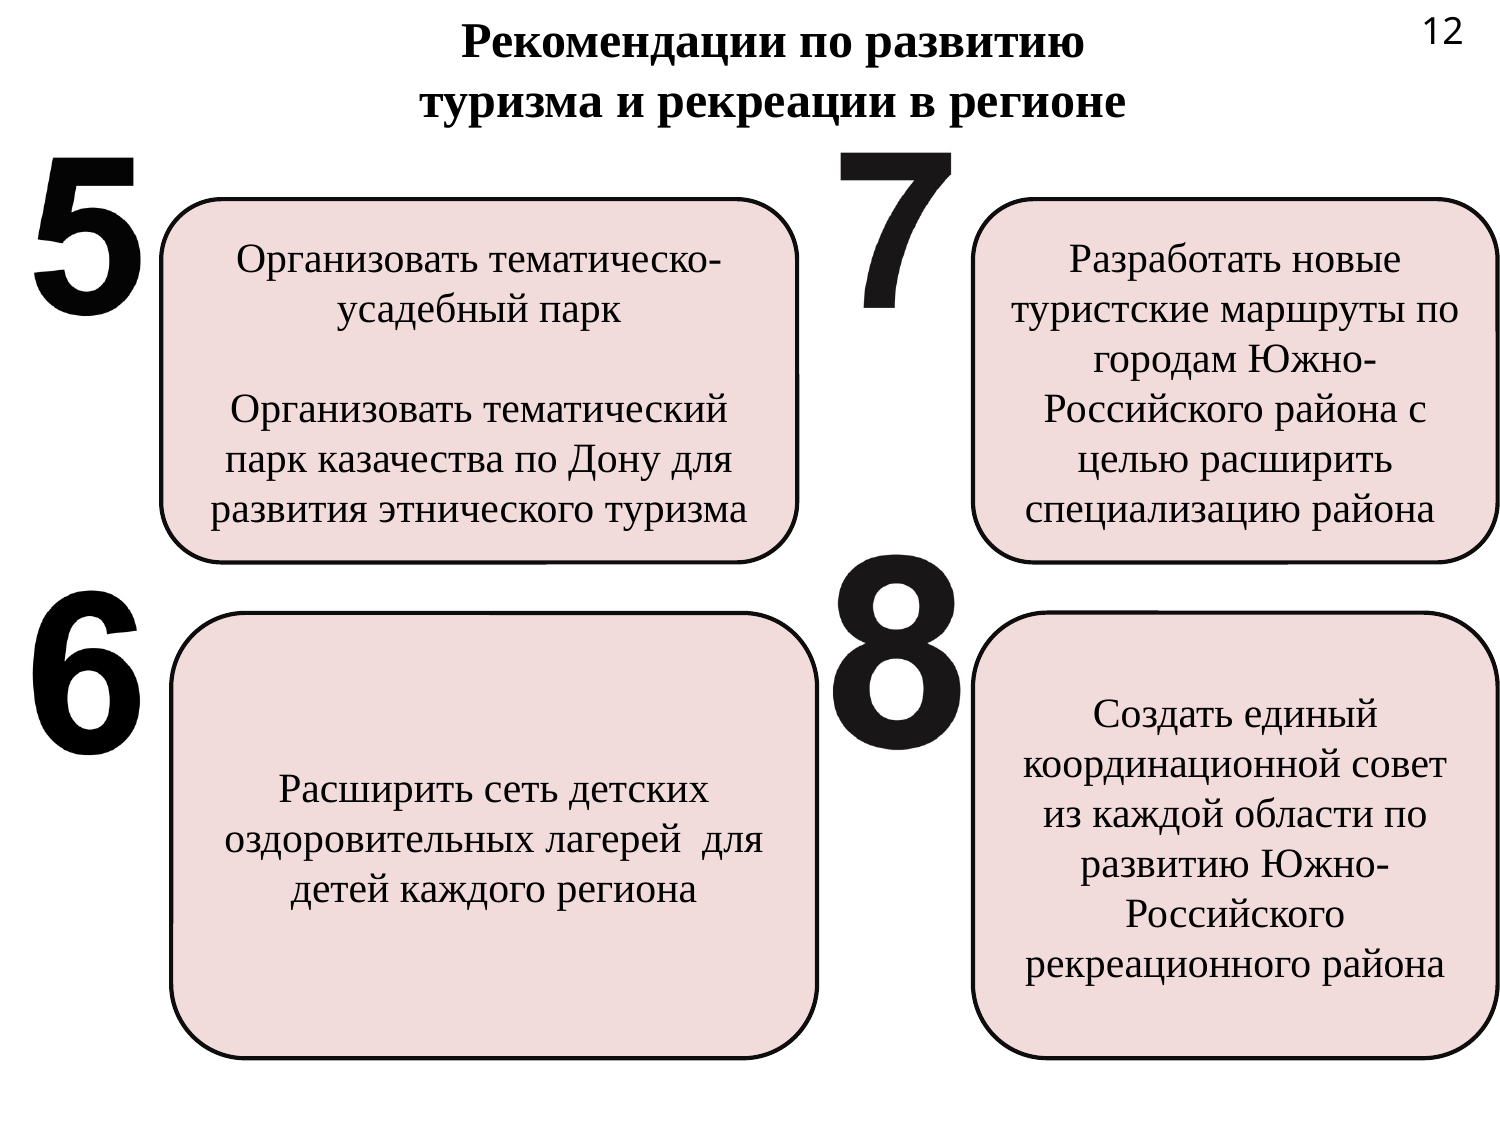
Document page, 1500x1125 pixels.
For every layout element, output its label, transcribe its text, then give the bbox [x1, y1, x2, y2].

picture [0, 557, 145, 788]
text_box Разработать новые туристские маршруты по городам Южно-Российского района с целью расширить специализацию района [970, 197, 1500, 565]
picture [816, 135, 963, 327]
picture [1, 122, 145, 327]
text_box Рекомендации по развитию туризма и рекреации в регионе [398, 0, 1149, 135]
text_box Организовать тематическо-усадебный парк Организовать тематический парк казачества по Дону для развития этнического туризма [159, 197, 800, 565]
text_box Расширить сеть детских оздоровительных лагерей для детей каждого региона [169, 610, 820, 1061]
picture [832, 538, 963, 761]
text_box Создать единый координационной совет из каждой области по развитию Южно-Российского рекреационного района [970, 610, 1500, 1061]
text_box 12 [1406, 0, 1500, 60]
